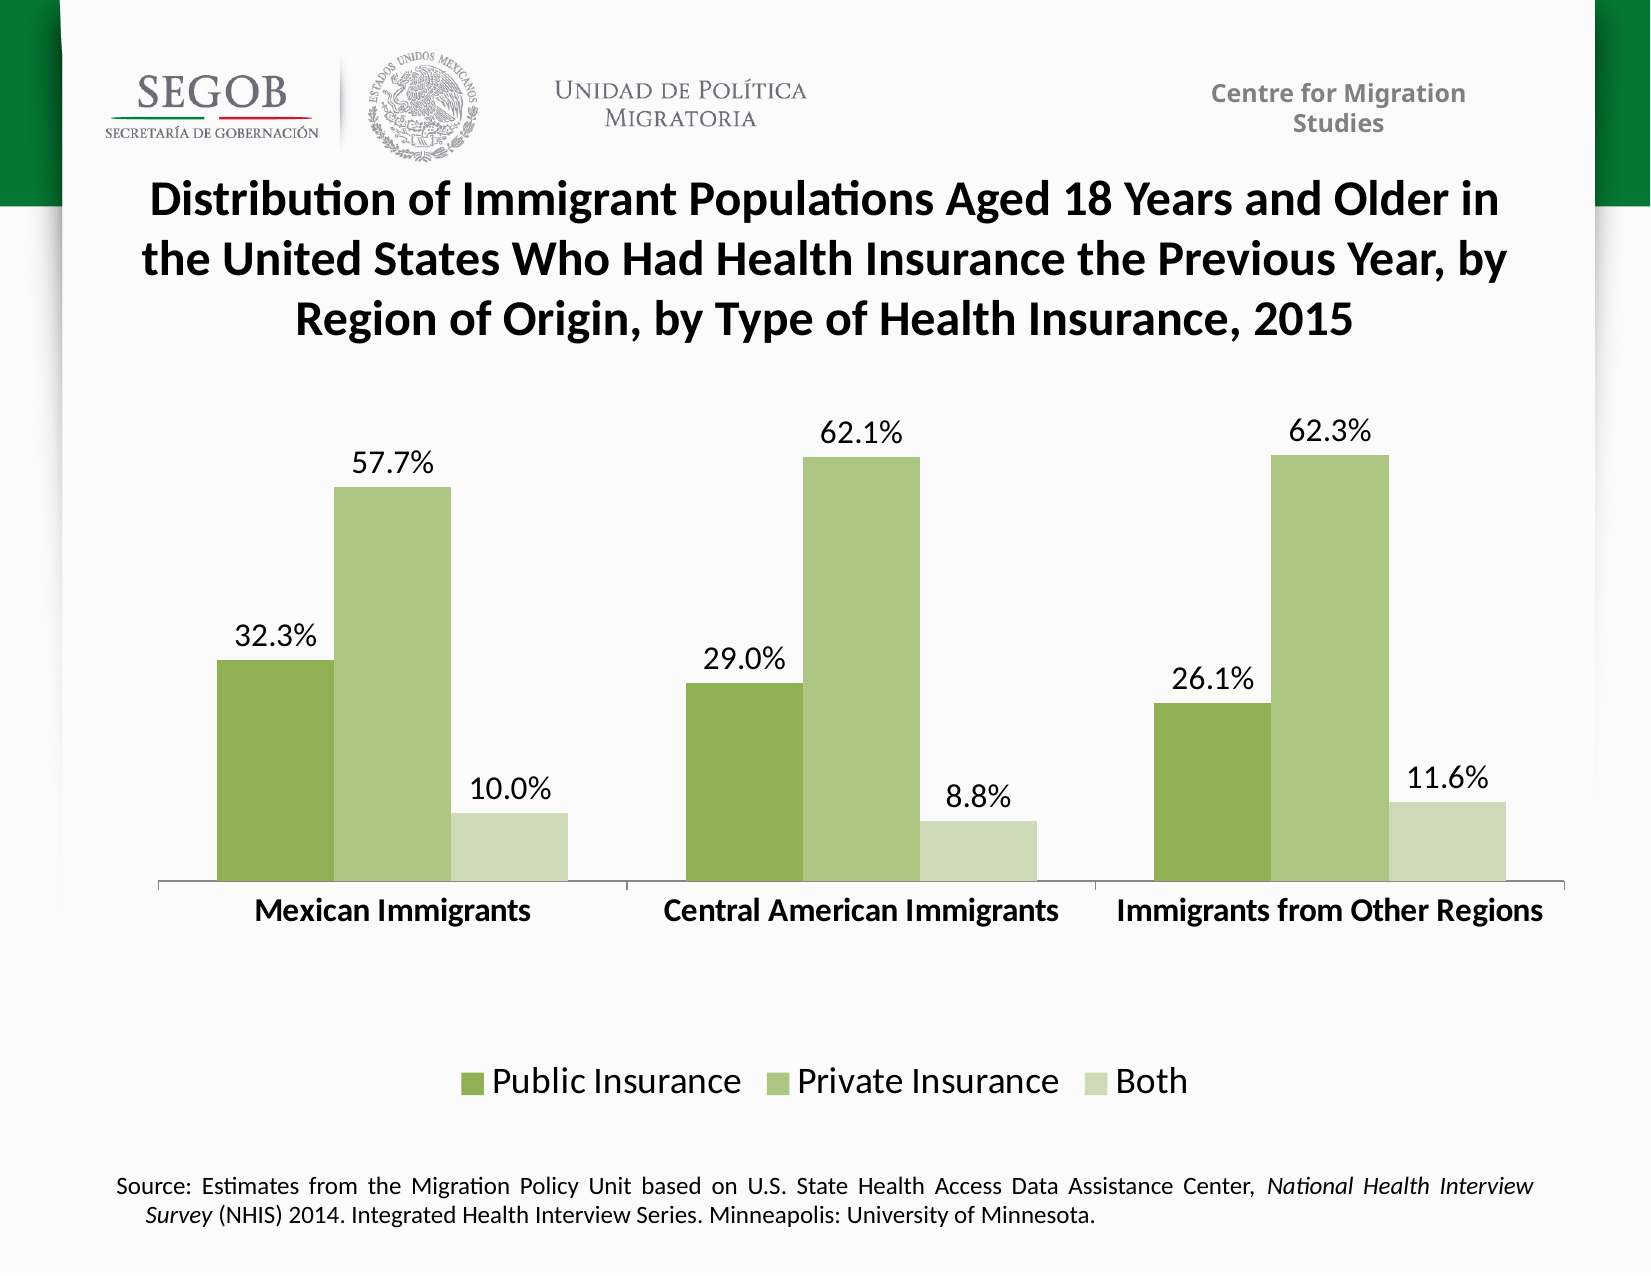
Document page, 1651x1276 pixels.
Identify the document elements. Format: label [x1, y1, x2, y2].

chart [63, 358, 1588, 1111]
picture [0, 0, 1651, 1276]
